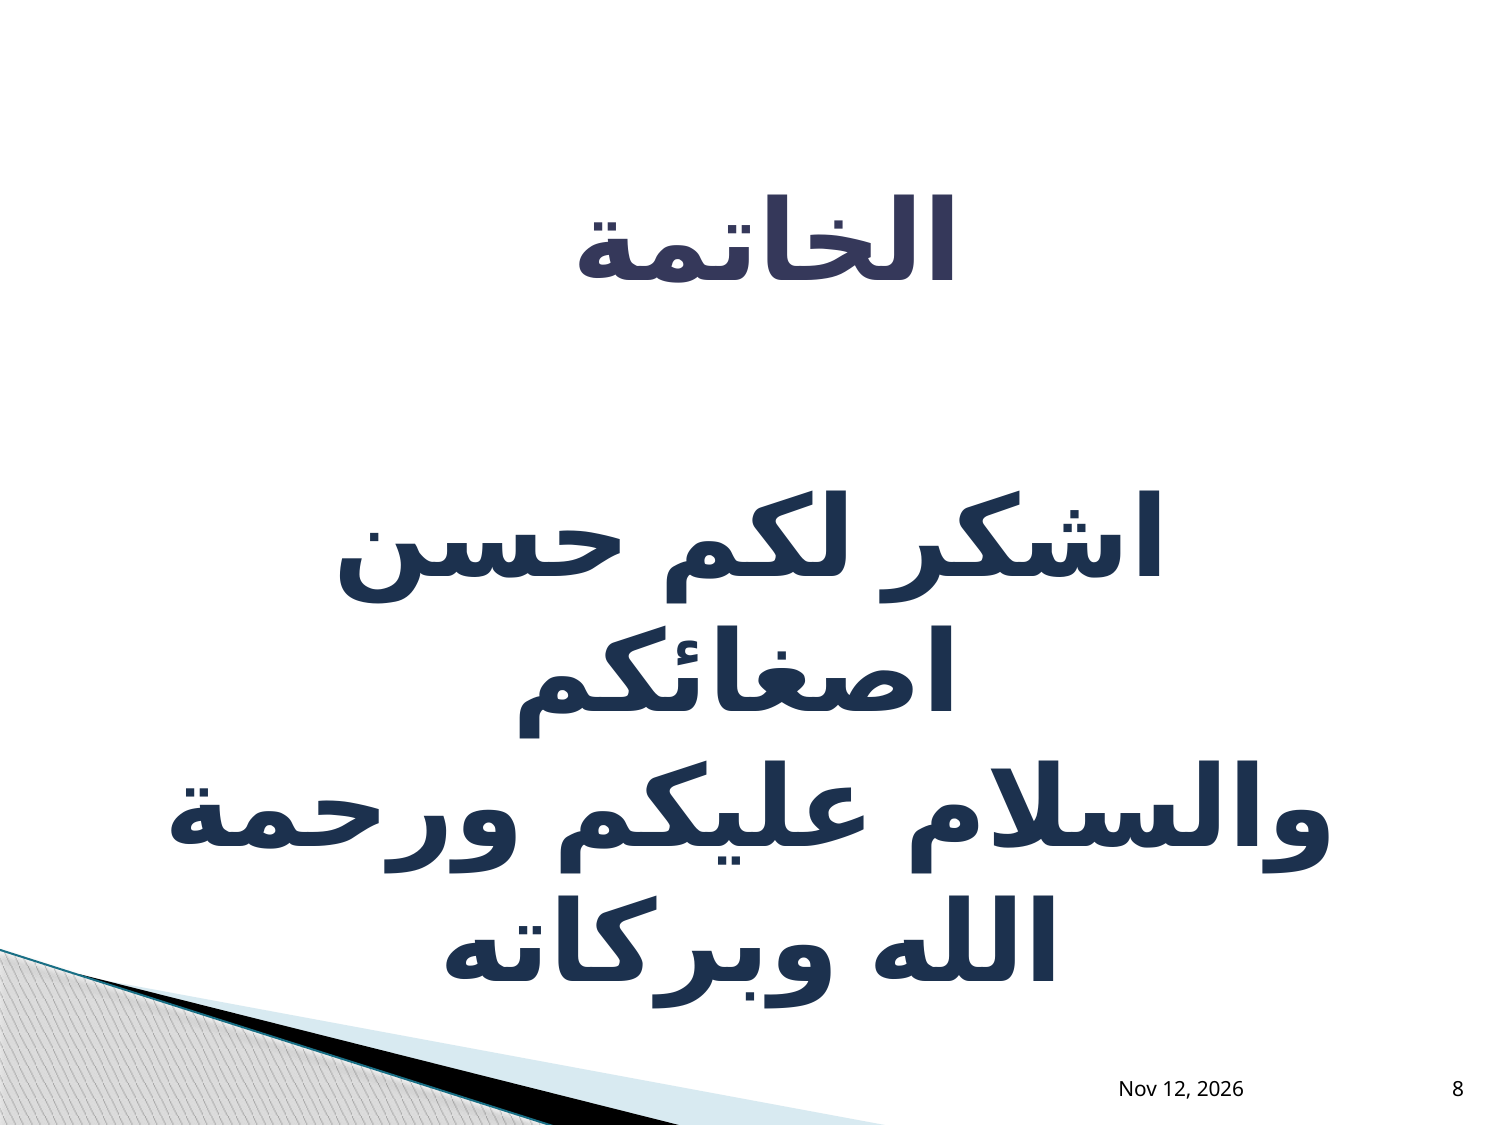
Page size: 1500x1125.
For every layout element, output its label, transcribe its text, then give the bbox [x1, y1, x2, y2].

slide_number 8 [1418, 1051, 1479, 1112]
text_box اشكر لكم حسن اصغائكم والسلام عليكم ورحمة الله وبركاته [123, 456, 1379, 1012]
text_box الخاتمة [557, 160, 1007, 311]
slide_number 31-Mar-21 [1103, 1051, 1418, 1112]
